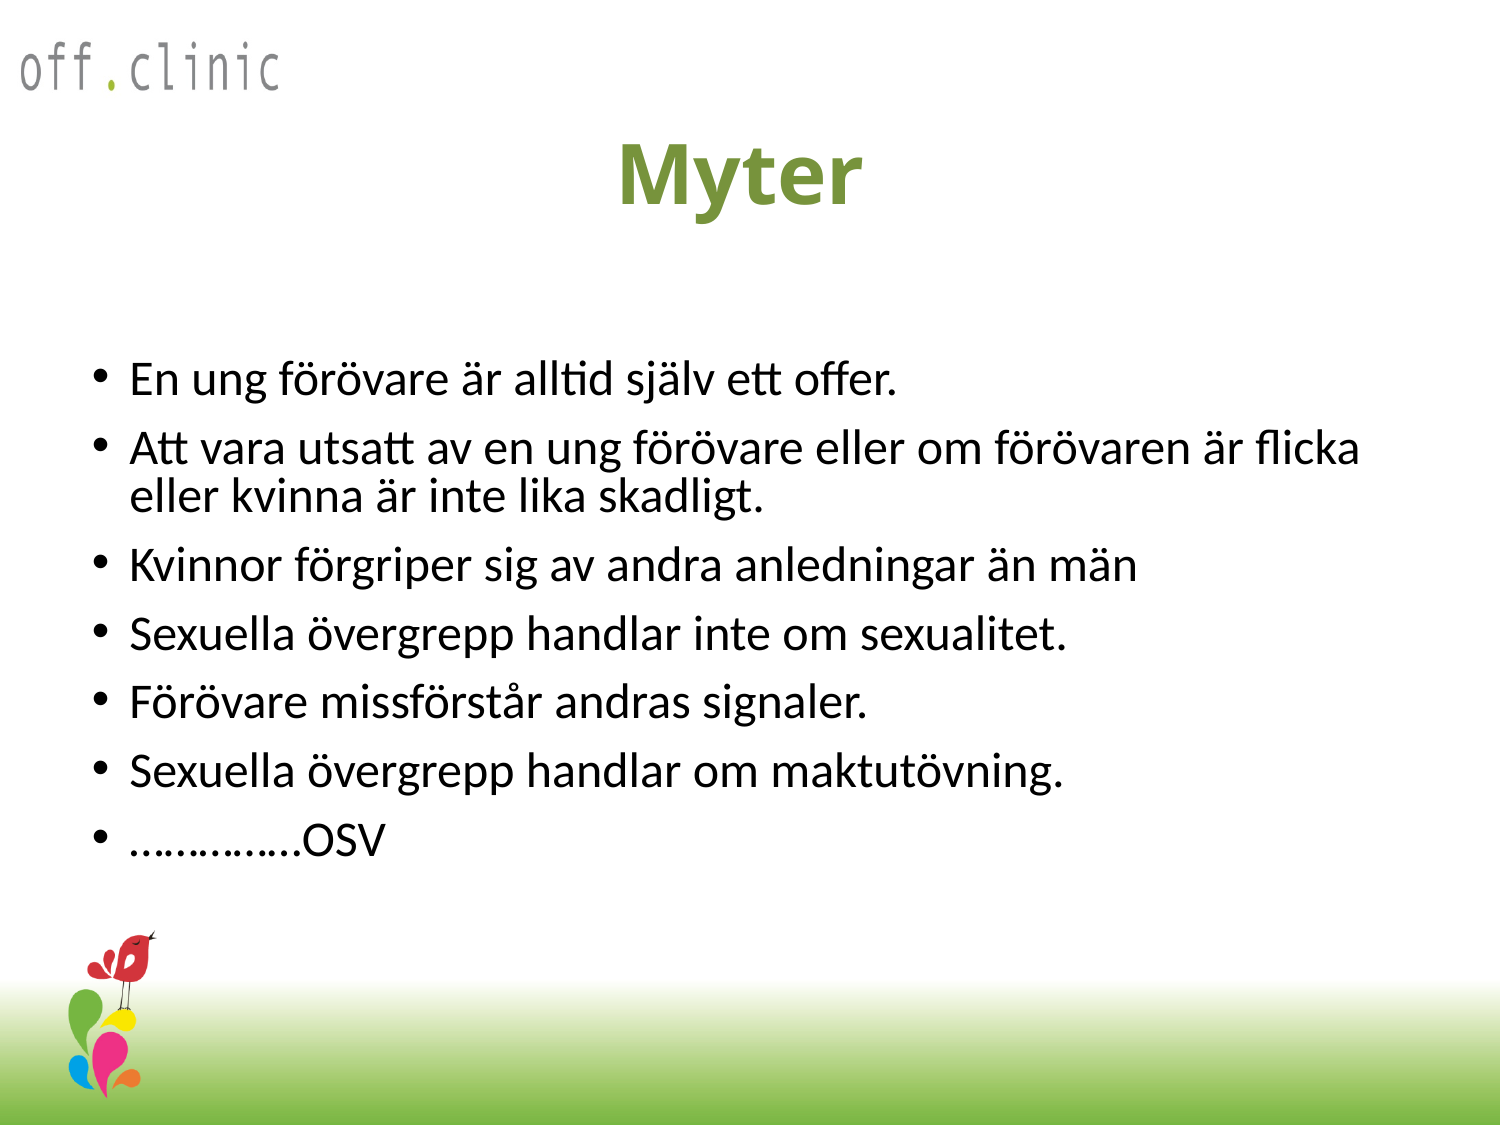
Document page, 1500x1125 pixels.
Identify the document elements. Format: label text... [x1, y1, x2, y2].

picture [0, 930, 1500, 1125]
title Myter [64, 42, 1415, 231]
list En ung förövare är alltid själv ett offer. Att vara utsatt av en ung förövare eller om förövaren är flicka eller kvinna är inte lika skadligt. Kvinnor förgriper sig av andra anledningar än män Sexuella övergrepp handlar inte om sexualitet. Förövare missförstår andras signaler. Sexuella övergrepp handlar om maktutövning. ……………OSV [76, 350, 1427, 930]
picture [0, 0, 307, 140]
